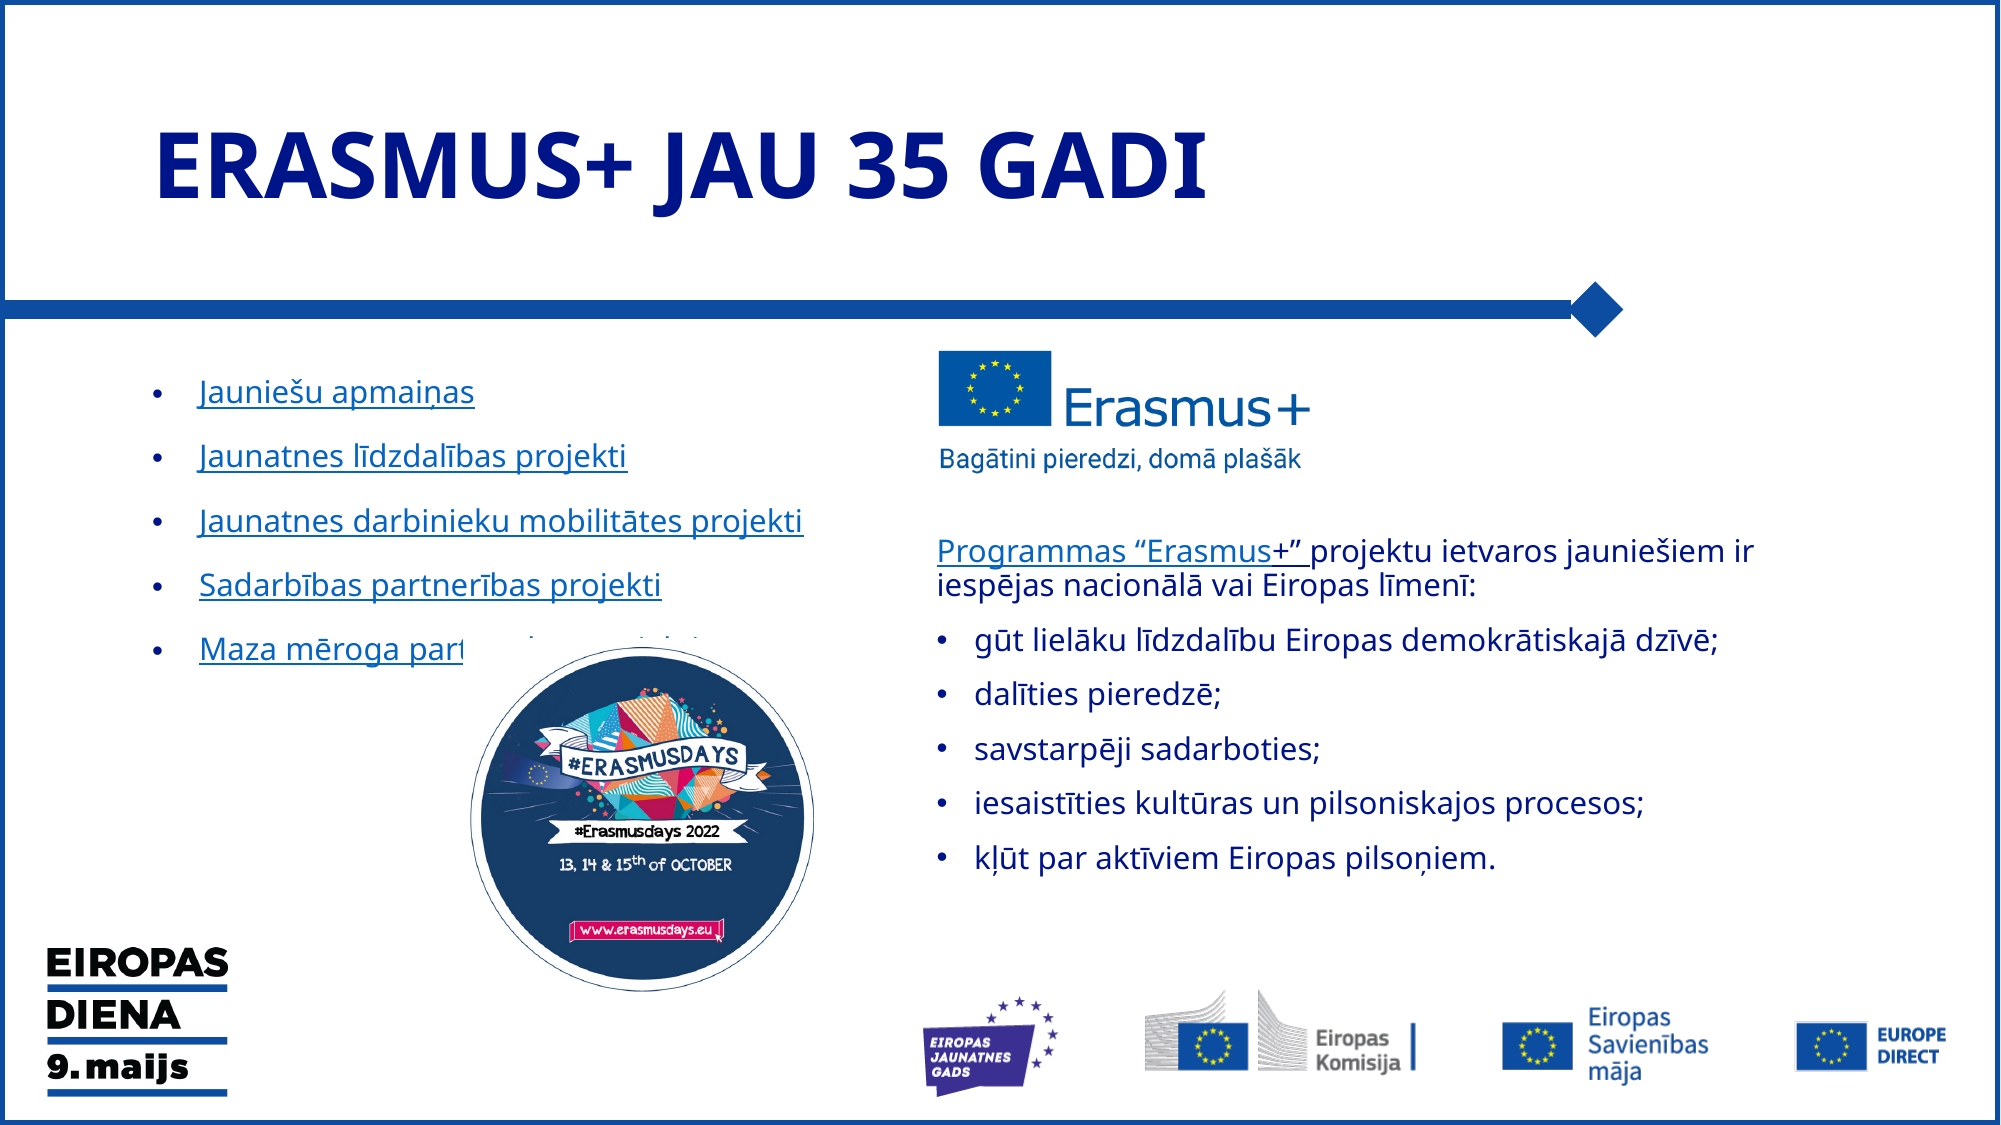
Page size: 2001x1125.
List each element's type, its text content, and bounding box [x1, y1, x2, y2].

picture [47, 947, 228, 1097]
picture [923, 989, 1946, 1097]
picture [917, 329, 1331, 505]
list Programmas “Erasmus+” projektu ietvaros jauniešiem ir iespējas nacionālā vai Eiropas līmenī: gūt lielāku līdzdalību Eiropas demokrātiskajā dzīvē; dalīties pieredzē; savstarpēji sadarboties; iesaistīties kultūras un pilsoniskajos procesos; kļūt par aktīviem Eiropas pilsoņiem. [921, 520, 1863, 887]
text_box Jauniešu apmaiņas Jaunatnes līdzdalības projekti Jaunatnes darbinieku mobilitātes projekti Sadarbības partnerības projekti Maza mēroga partnerības projekti [137, 343, 939, 717]
title ERASMUS+ JAU 35 GADI [137, 59, 1863, 278]
picture [463, 638, 823, 995]
